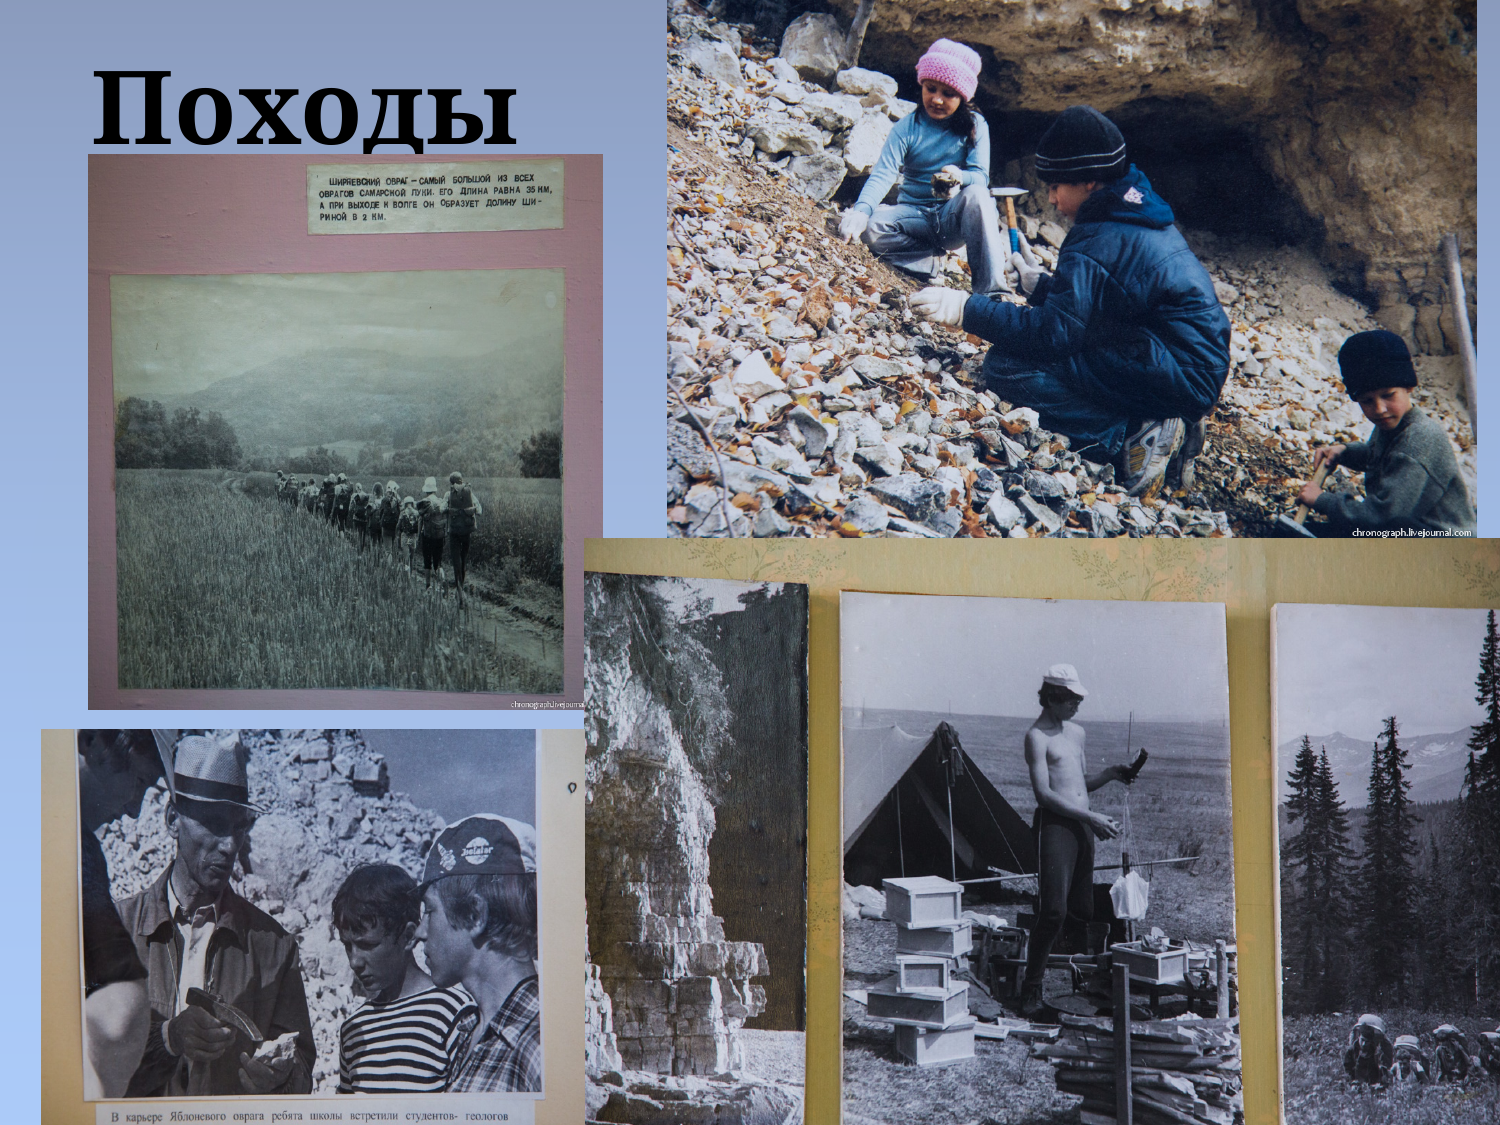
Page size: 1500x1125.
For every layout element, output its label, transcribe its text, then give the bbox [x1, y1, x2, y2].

picture [40, 0, 1500, 1125]
title Походы [76, 30, 620, 173]
